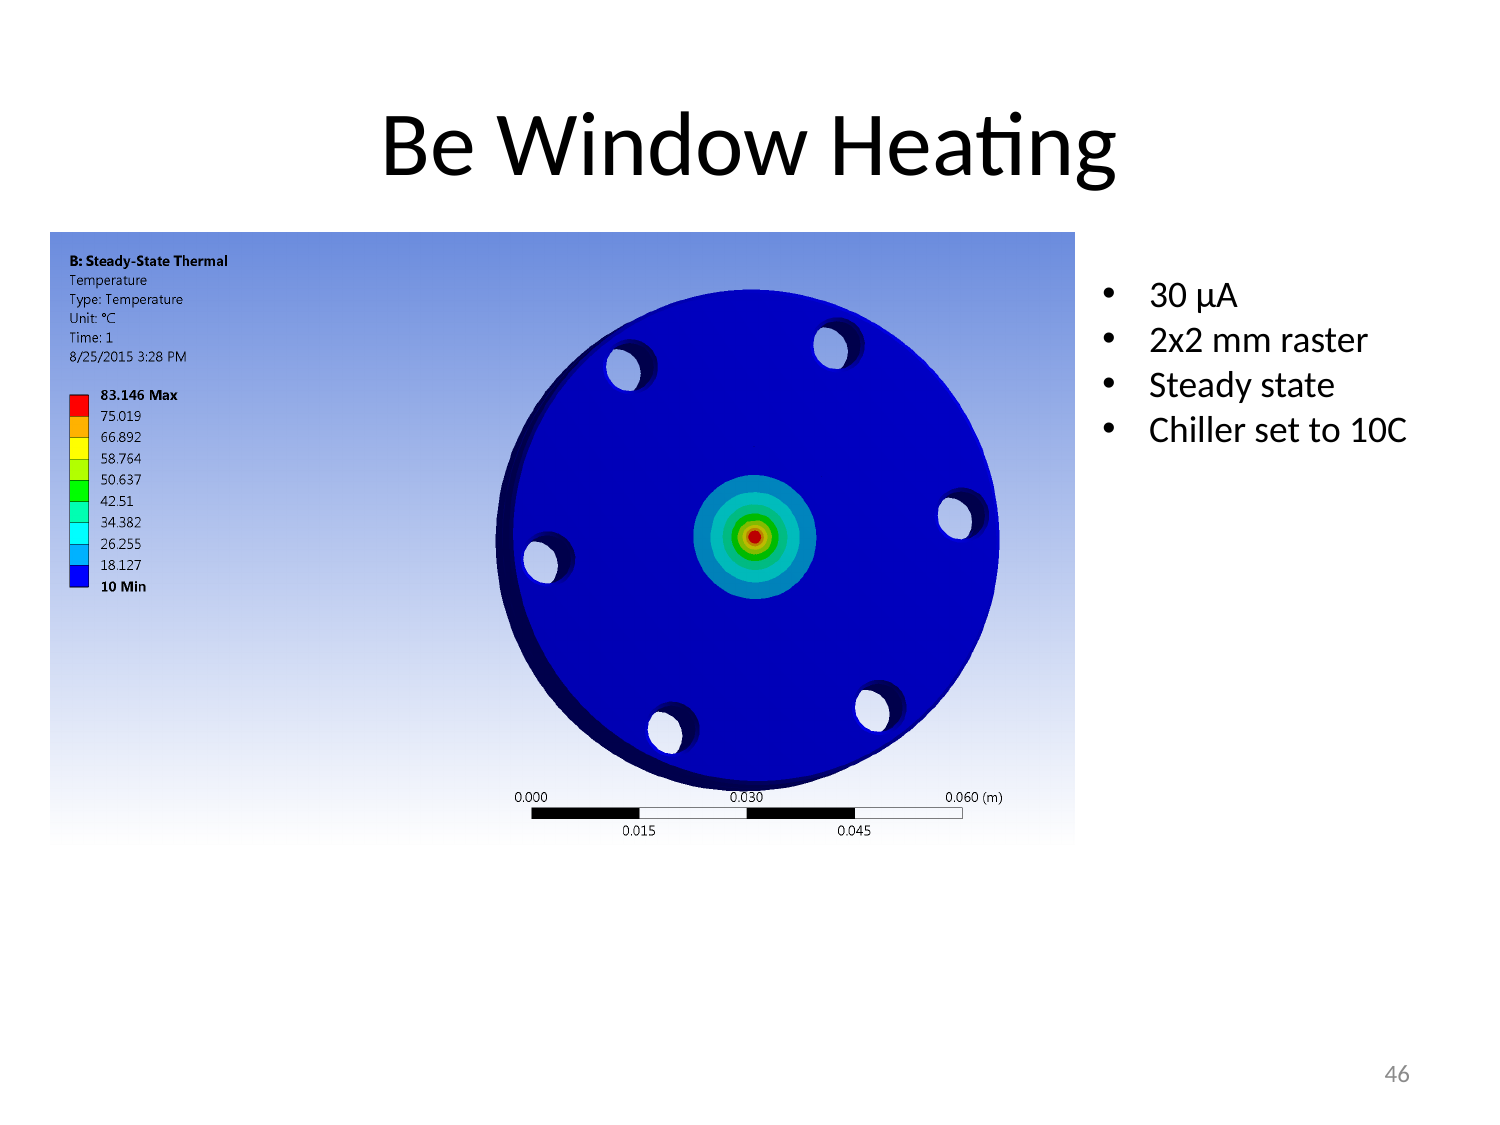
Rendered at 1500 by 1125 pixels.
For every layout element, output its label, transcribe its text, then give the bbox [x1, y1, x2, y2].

title Be Window Heating [75, 45, 1425, 233]
text_box 30 µA 2x2 mm raster Steady state Chiller set to 10C [1087, 262, 1475, 458]
slide_number 46 [1074, 1042, 1425, 1103]
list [49, 232, 1076, 846]
